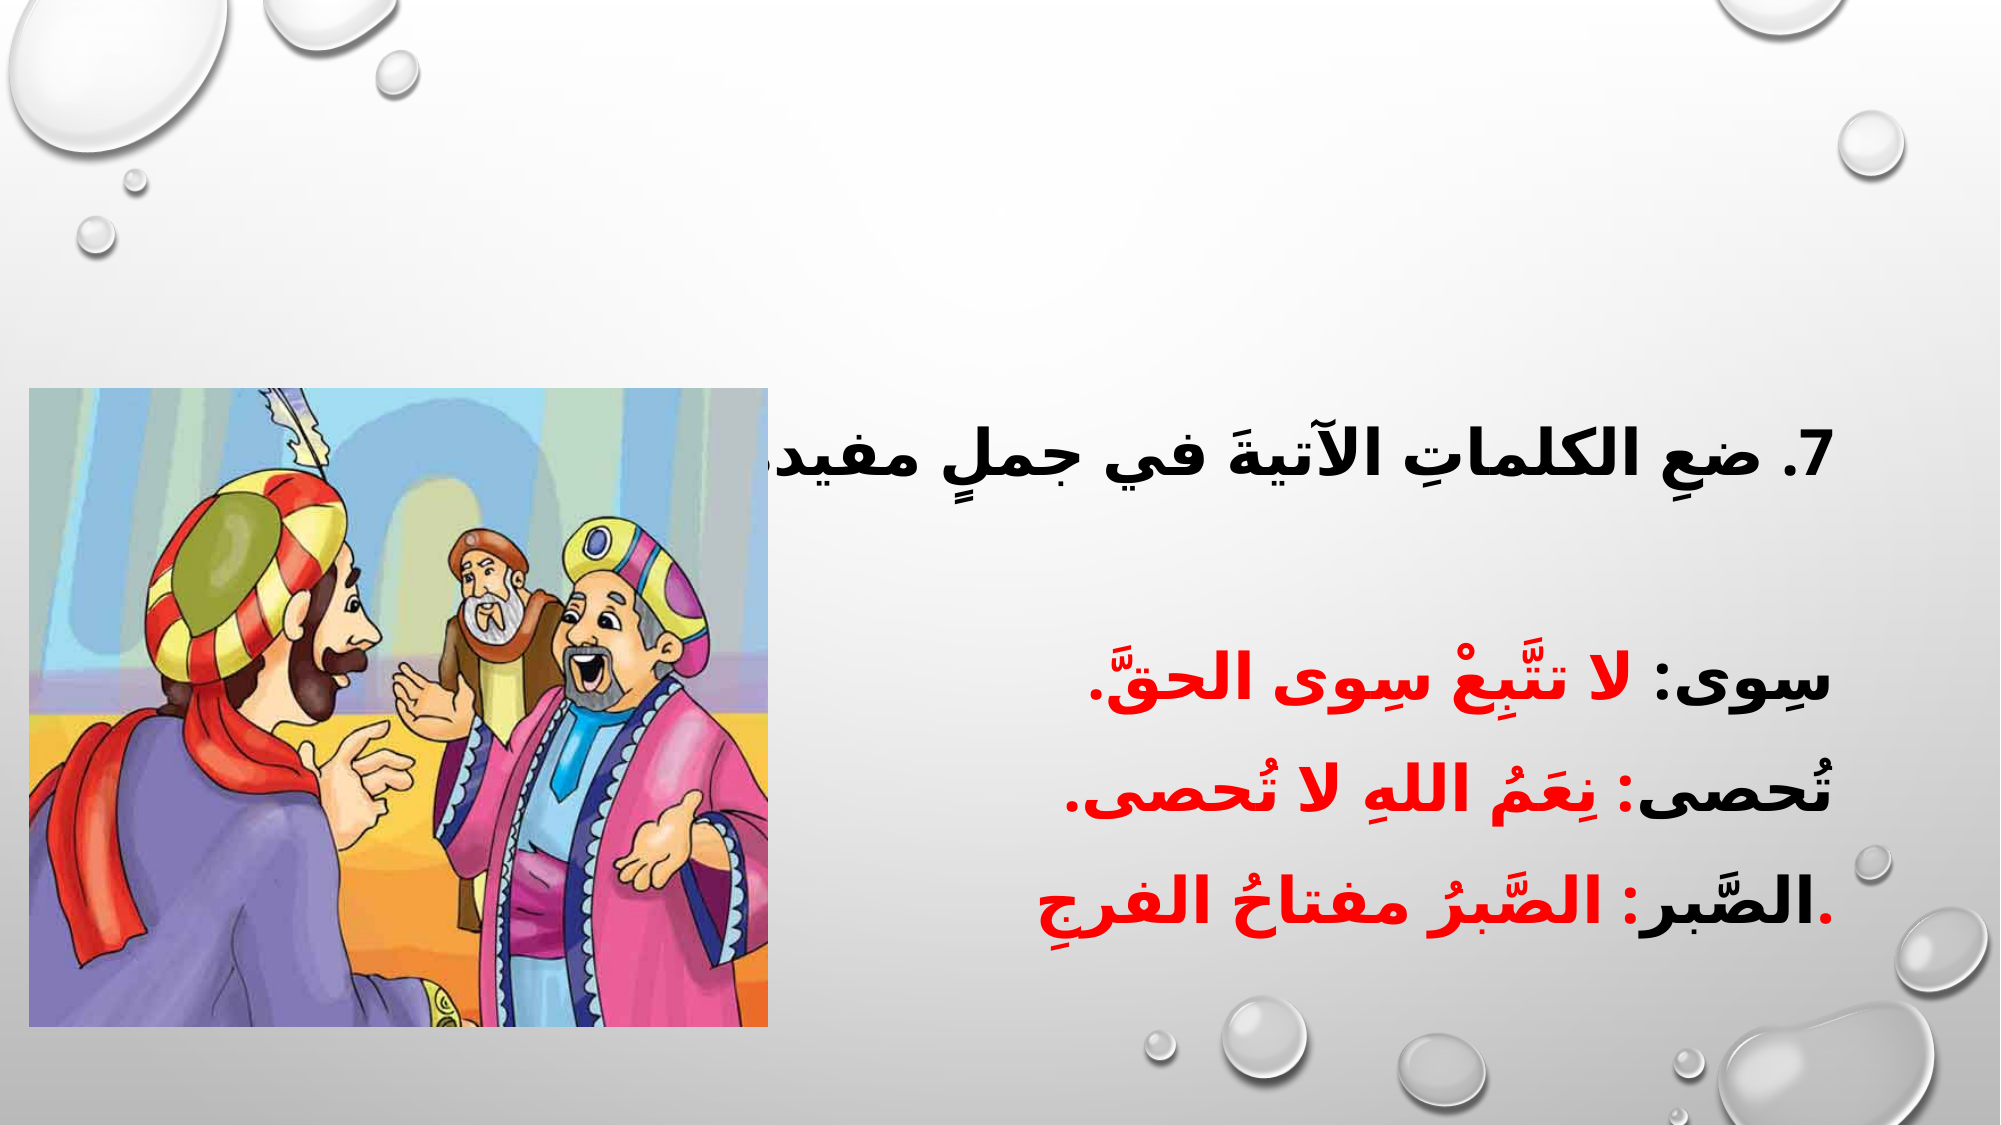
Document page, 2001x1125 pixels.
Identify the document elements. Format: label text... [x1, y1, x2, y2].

list 7. ضعِ الكلماتِ الآتيةَ في جملٍ مفيدةٍ من إنشائك: سِوى: لا تتَّبِعْ سِوى الحقَّ. تُحصى: نِعَمُ اللهِ لا تُحصى. الصَّبر: الصَّبرُ مفتاحُ الفرجِ. [768, 388, 1850, 950]
picture [0, 0, 2000, 1125]
